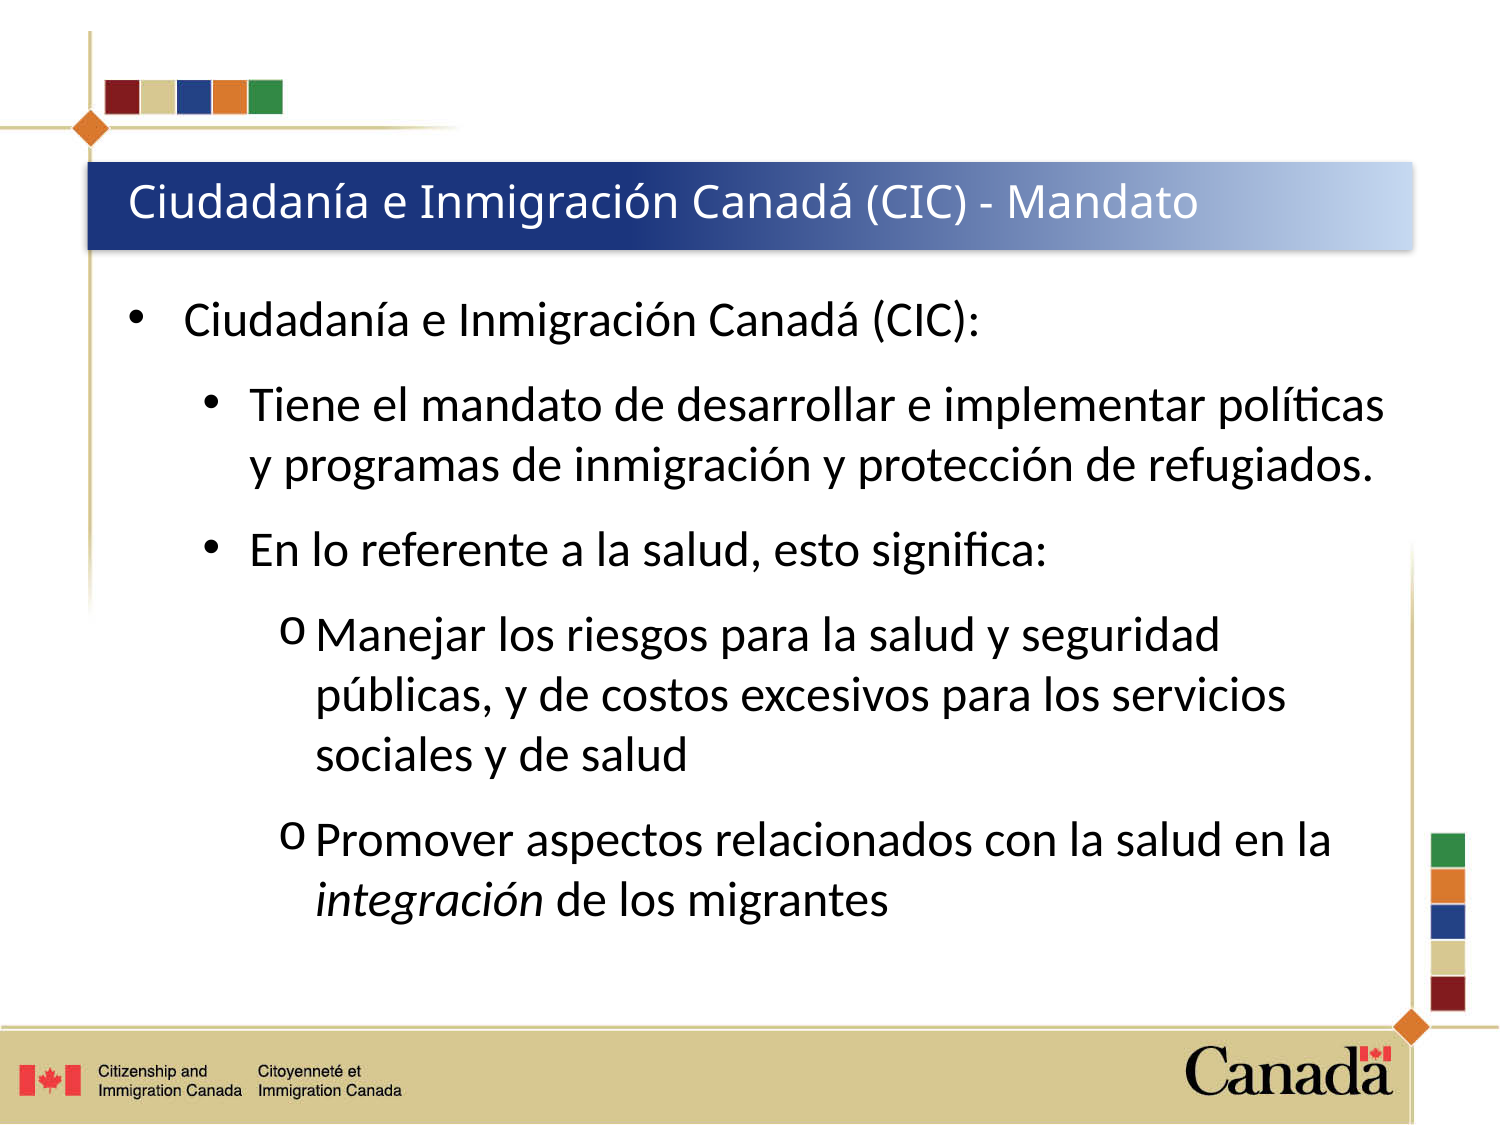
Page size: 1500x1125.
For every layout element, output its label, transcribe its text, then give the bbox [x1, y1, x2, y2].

picture [0, 0, 1500, 1125]
title Ciudadanía e Inmigración Canadá (CIC) - Mandato [112, 149, 1426, 251]
list Ciudadanía e Inmigración Canadá (CIC): Tiene el mandato de desarrollar e implementar políticas y programas de inmigración y protección de refugiados. En lo referente a la salud, esto significa: Manejar los riesgos para la salud y seguridad públicas, y de costos excesivos para los servicios sociales y de salud Promover aspectos relacionados con la salud en la integración de los migrantes [112, 278, 1426, 981]
